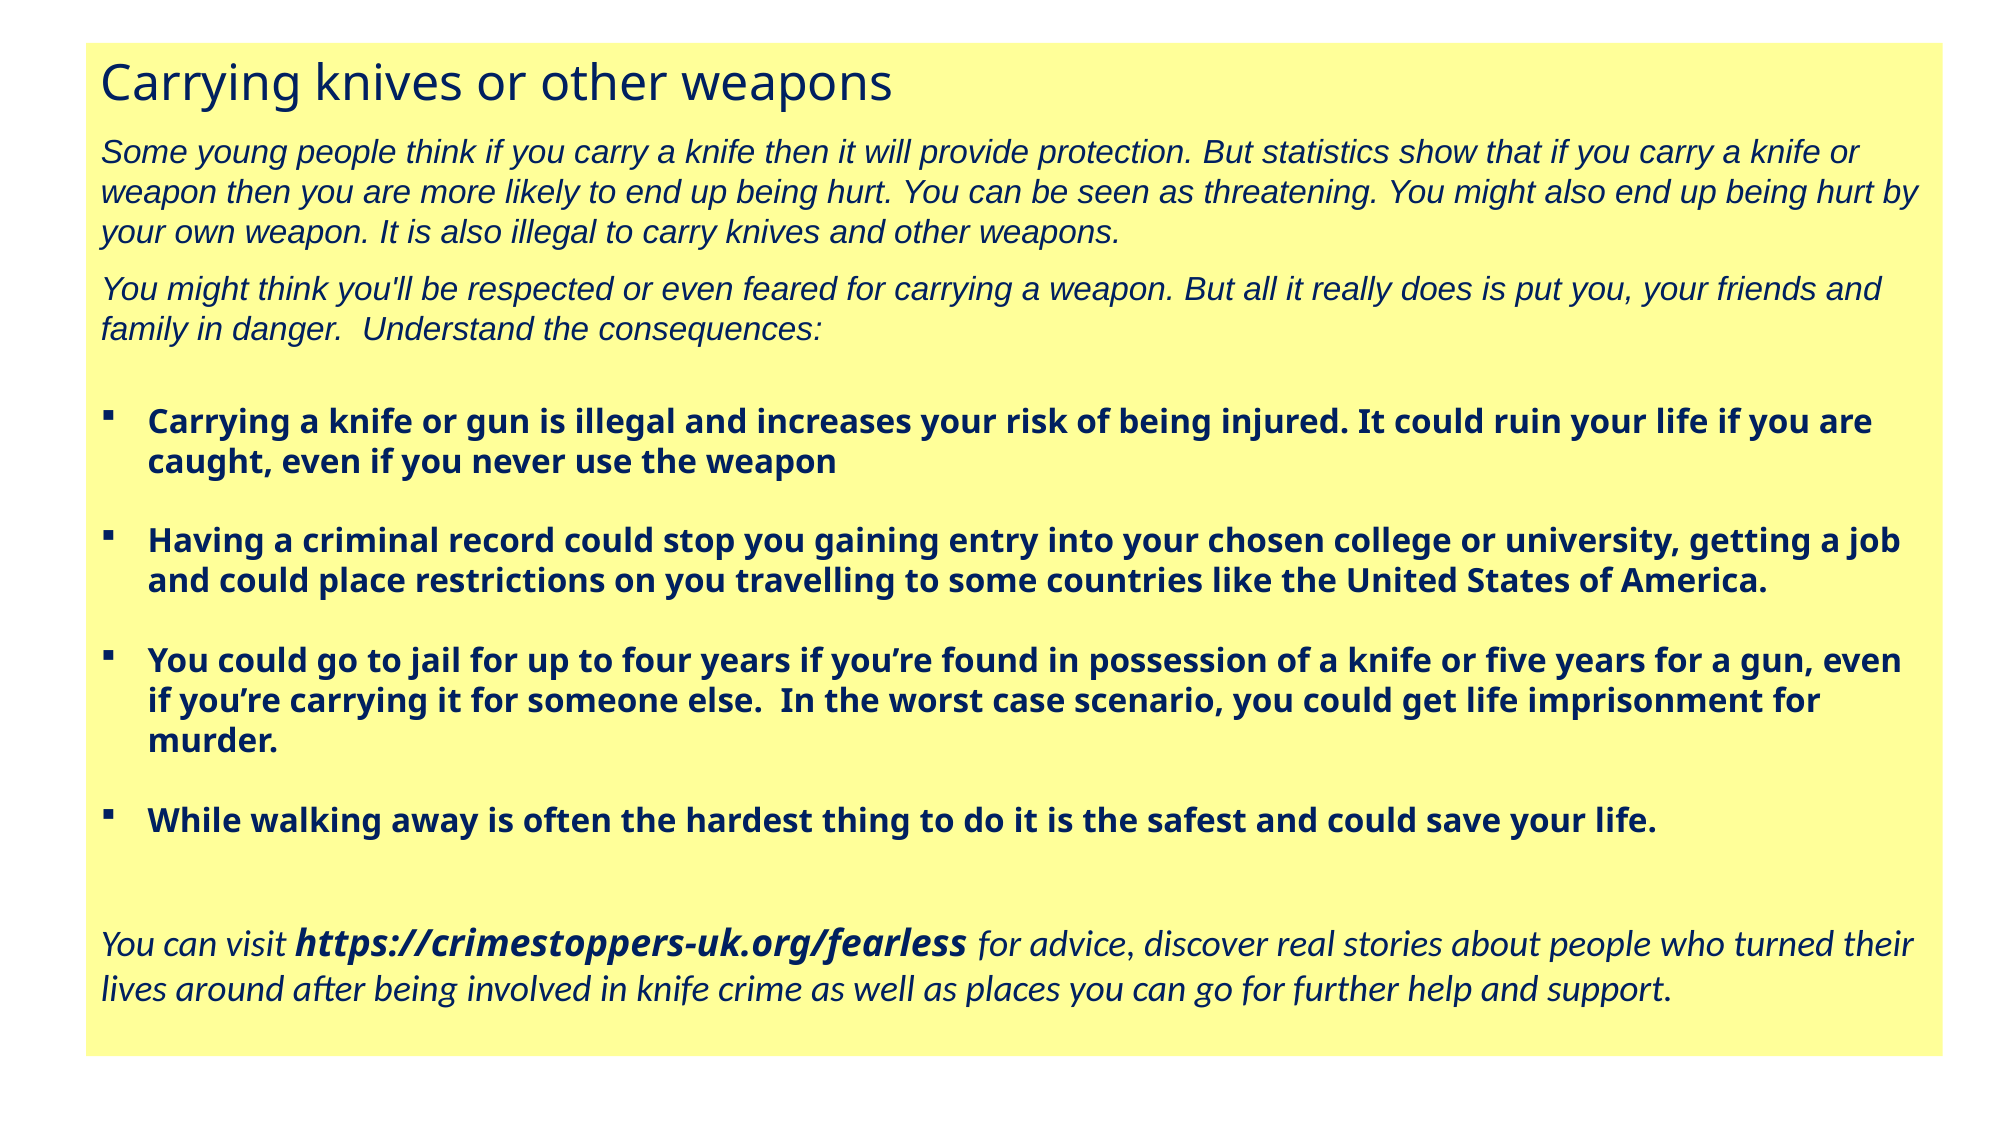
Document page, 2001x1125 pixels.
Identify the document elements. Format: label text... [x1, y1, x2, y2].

text_box Carrying knives or other weapons Some young people think if you carry a knife then it will provide protection. But statistics show that if you carry a knife or weapon then you are more likely to end up being hurt. You can be seen as threatening. You might also end up being hurt by your own weapon. It is also illegal to carry knives and other weapons. You might think you'll be respected or even feared for carrying a weapon. But all it really does is put you, your friends and family in danger. Understand the consequences: Carrying a knife or gun is illegal and increases your risk of being injured. It could ruin your life if you are caught, even if you never use the weapon Having a criminal record could stop you gaining entry into your chosen college or university, getting a job and could place restrictions on you travelling to some countries like the United States of America. You could go to jail for up to four years if you’re found in possession of a knife or five years for a gun, even if you’re carrying it for someone else. In the worst case scenario, you could get life imprisonment for murder. While walking away is often the hardest thing to do it is the safest and could save your life. You can visit https://crimestoppers-uk.org/fearless for advice, discover real stories about people who turned their lives around after being involved in knife crime as well as places you can go for further help and support. [86, 42, 1943, 1057]
